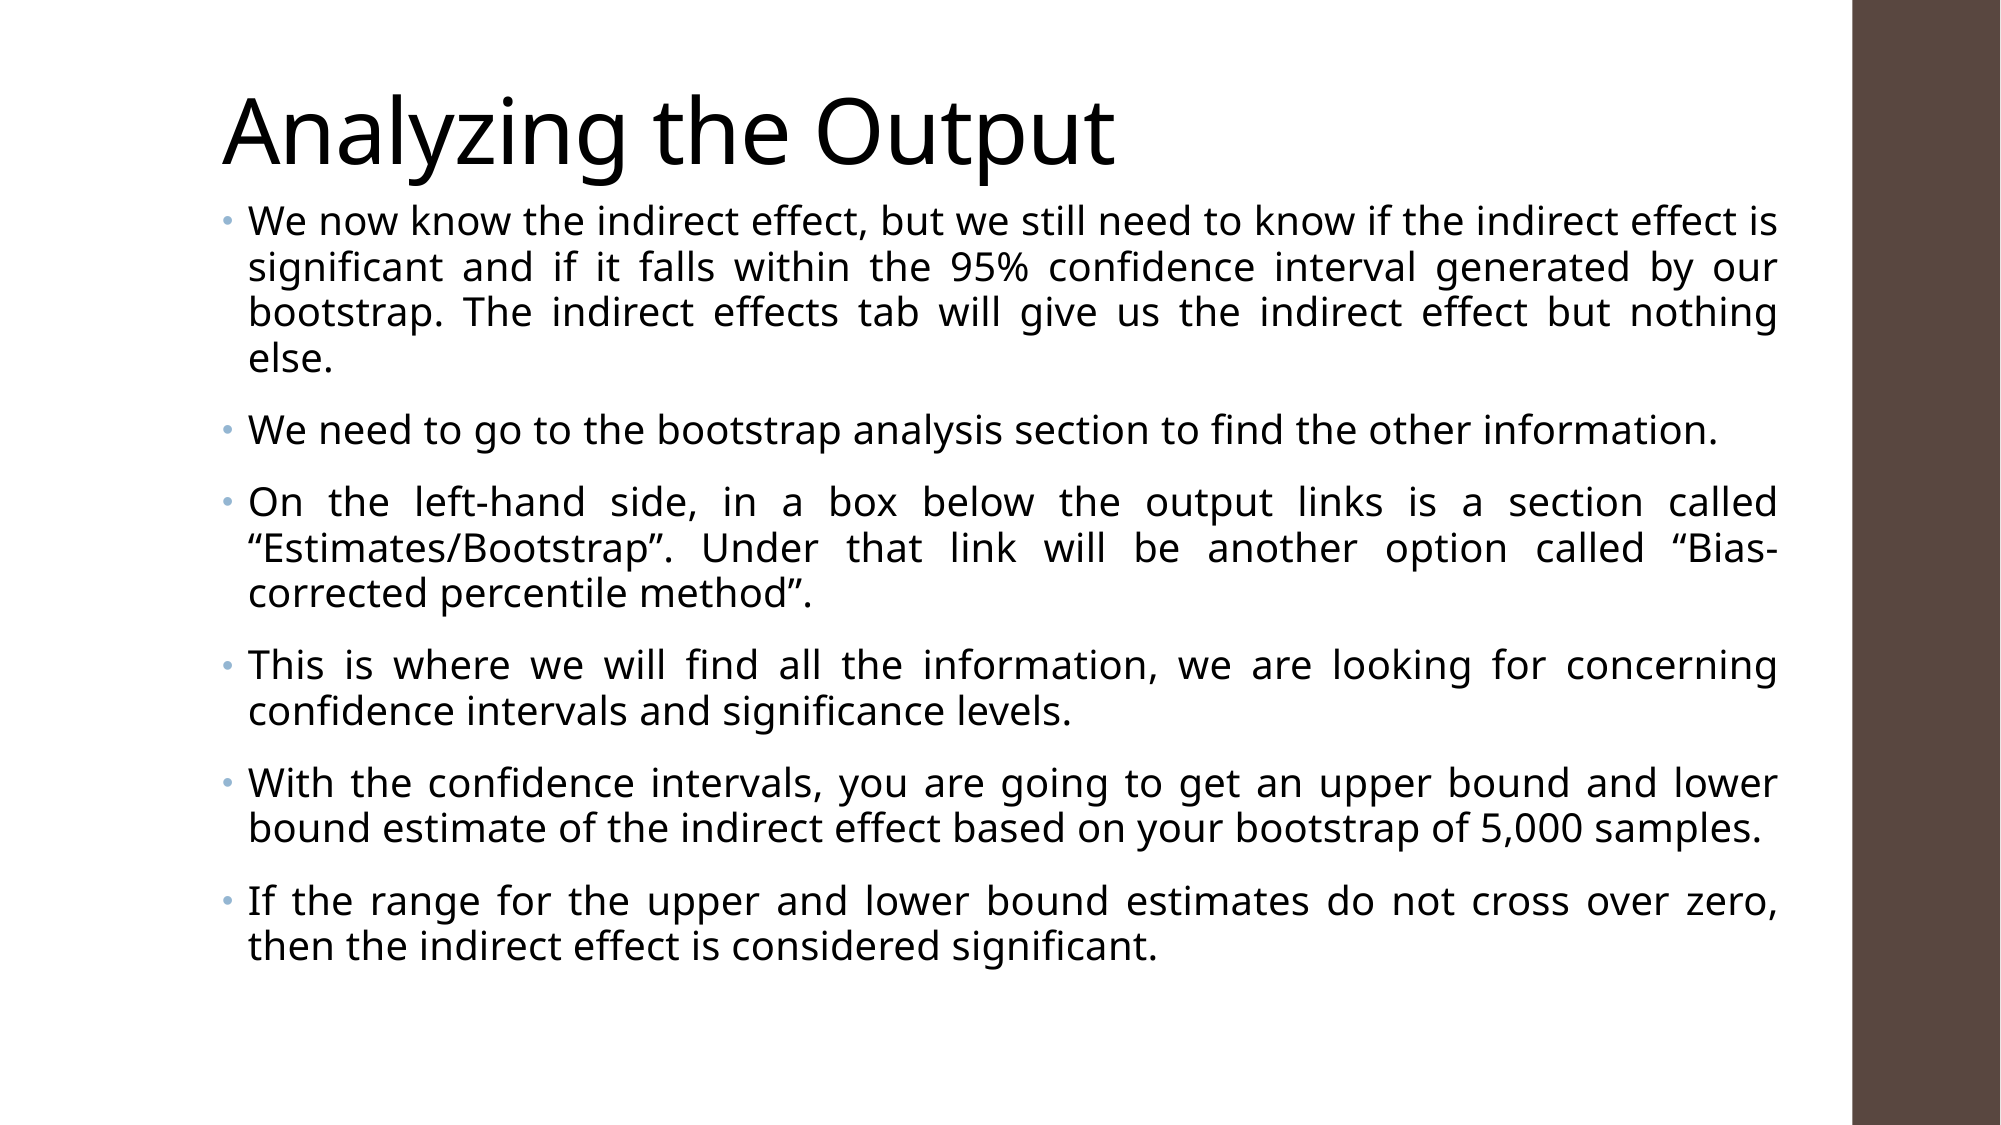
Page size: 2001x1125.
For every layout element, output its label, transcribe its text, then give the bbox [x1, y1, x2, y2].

list We now know the indirect effect, but we still need to know if the indirect effect is significant and if it falls within the 95% confidence interval generated by our bootstrap. The indirect effects tab will give us the indirect effect but nothing else. We need to go to the bootstrap analysis section to find the other information. On the left-hand side, in a box below the output links is a section called “Estimates/Bootstrap”. Under that link will be another option called “Bias-corrected percentile method”. This is where we will find all the information, we are looking for concerning confidence intervals and significance levels. With the confidence intervals, you are going to get an upper bound and lower bound estimate of the indirect effect based on your bootstrap of 5,000 samples. If the range for the upper and lower bound estimates do not cross over zero, then the indirect effect is considered significant. [206, 191, 1797, 1014]
title Analyzing the Output [206, 60, 1797, 191]
